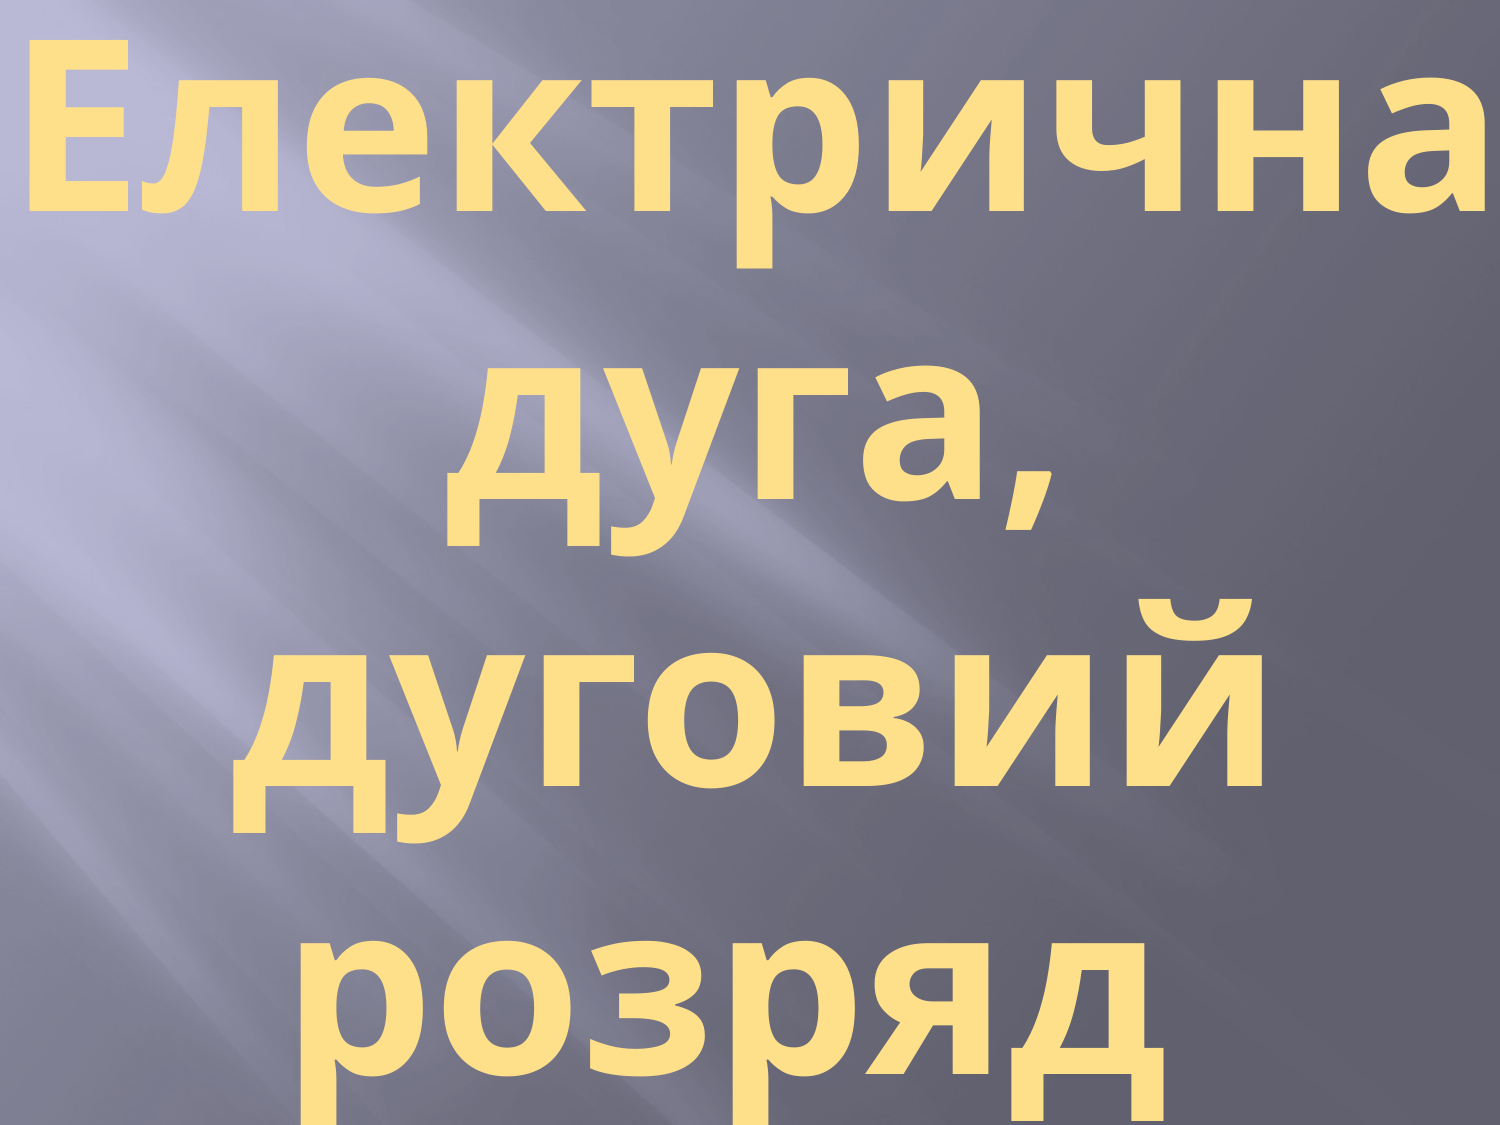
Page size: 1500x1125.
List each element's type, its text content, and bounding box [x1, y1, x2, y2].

text_box Електрична дуга, дуговий розряд [0, 0, 1500, 1125]
